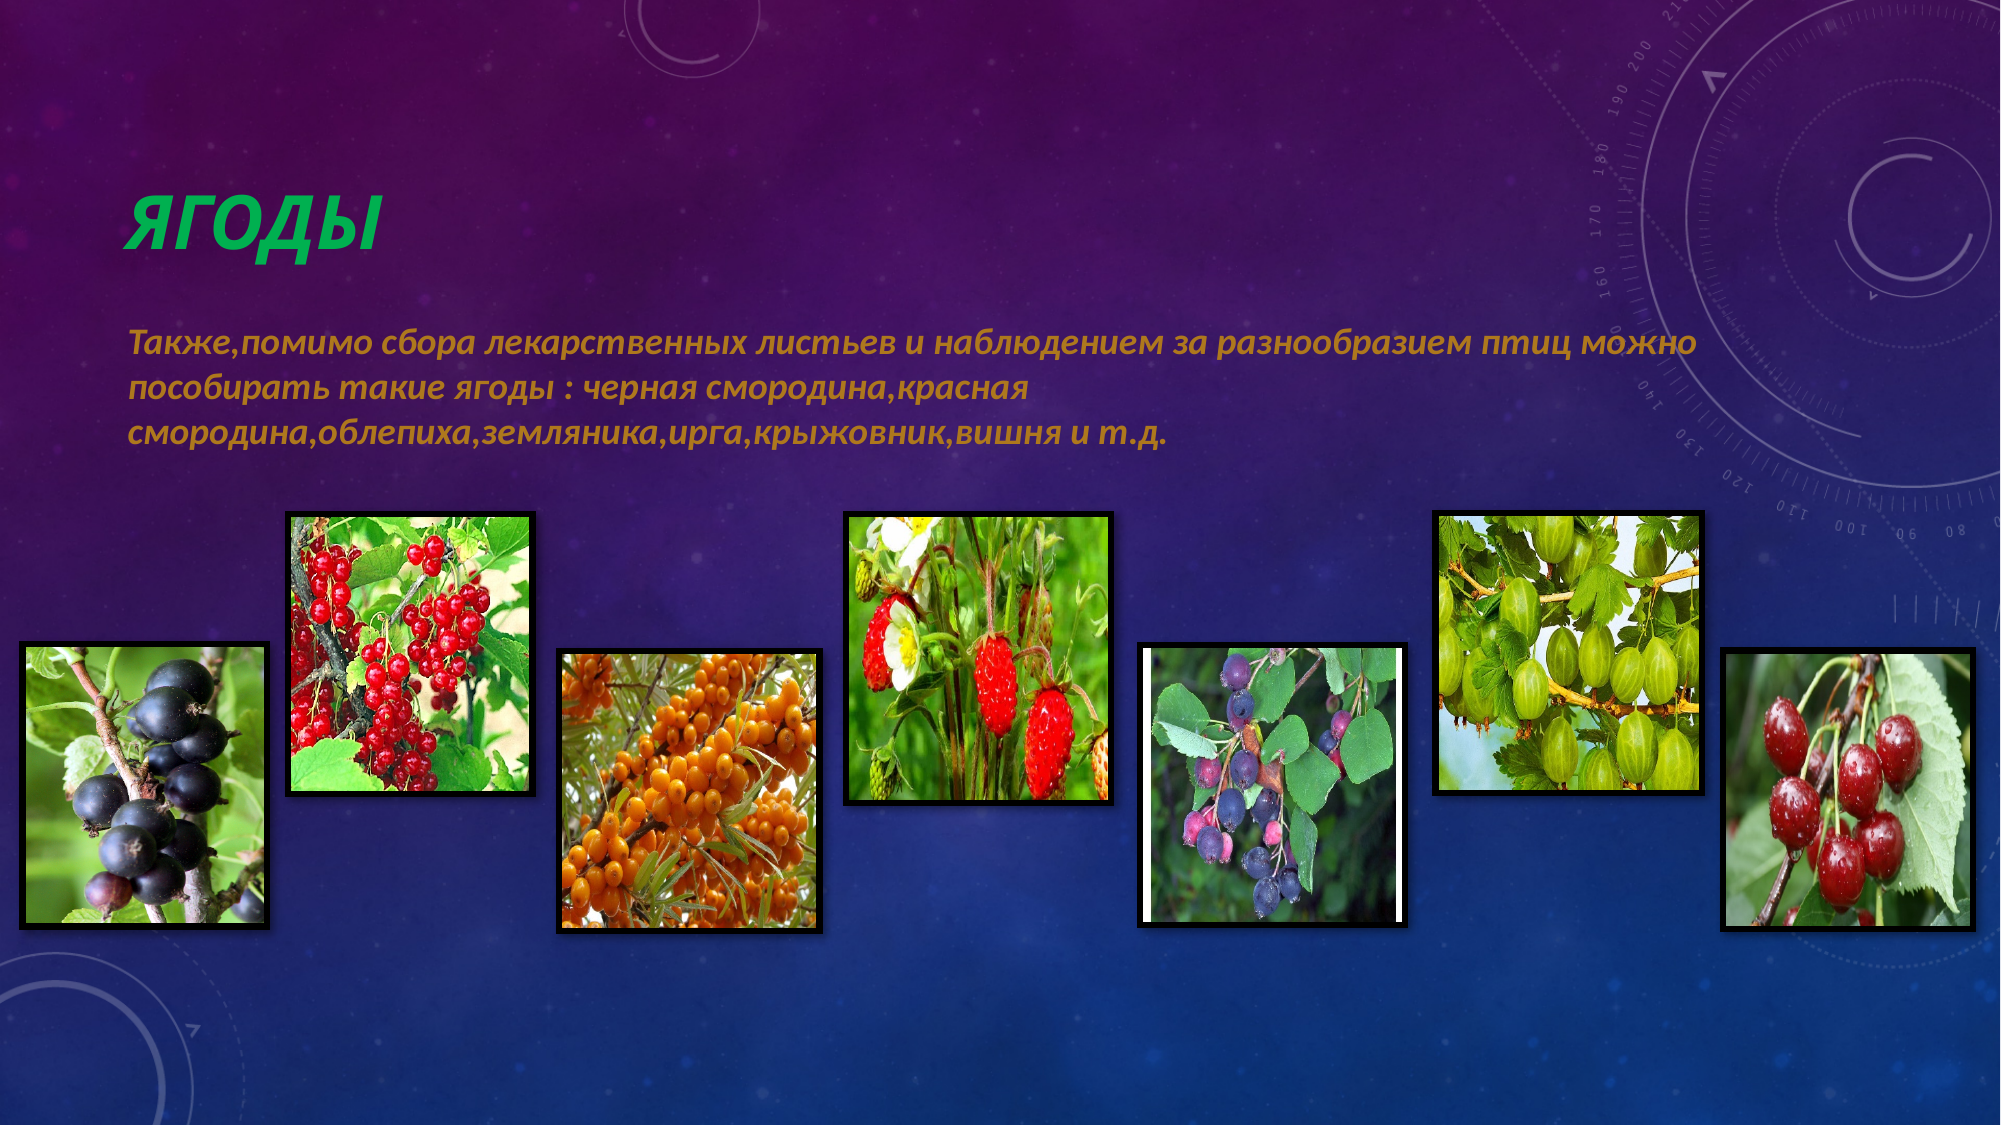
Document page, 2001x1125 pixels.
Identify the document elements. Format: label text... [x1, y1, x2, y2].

picture [0, 0, 2001, 1125]
title ягоды [112, 99, 1775, 297]
list Также,помимо сбора лекарственных листьев и наблюдением за разнообразием птиц можно пособирать такие ягоды : черная смородина,красная смородина,облепиха,земляника,ирга,крыжовник,вишня и т.д. [112, 297, 1775, 472]
